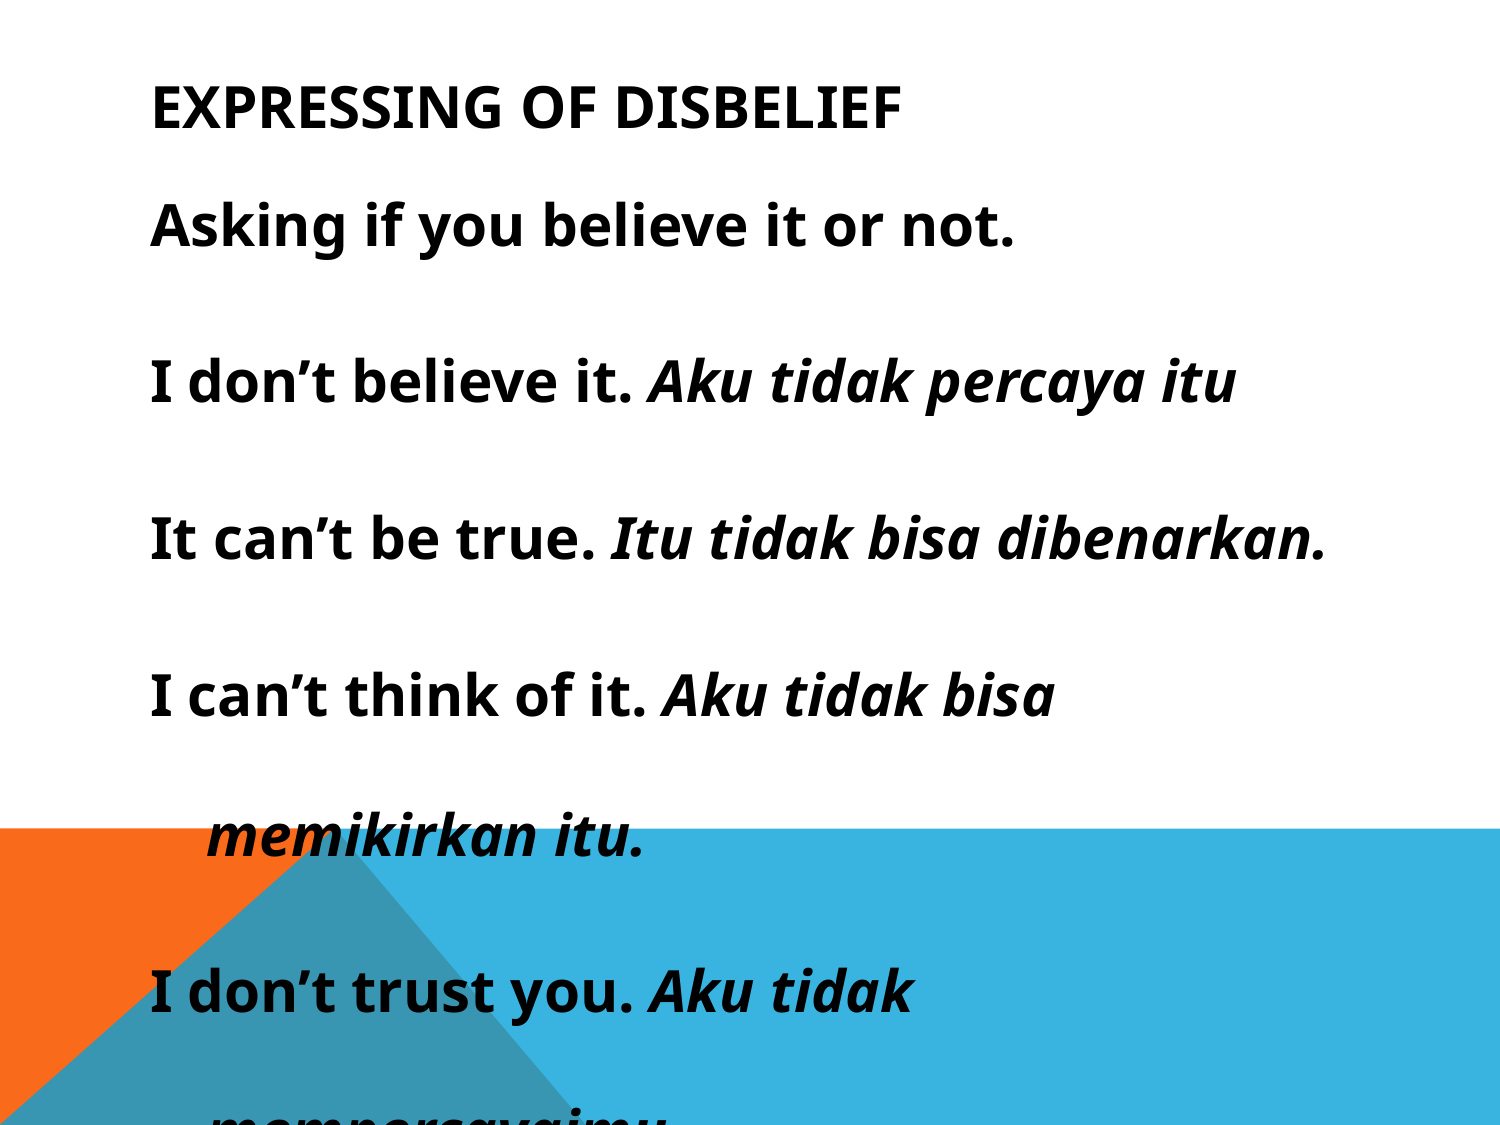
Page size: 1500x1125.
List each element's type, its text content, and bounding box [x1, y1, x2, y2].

list Asking if you believe it or not. I don’t believe it. Aku tidak percaya itu It can’t be true. Itu tidak bisa dibenarkan. I can’t think of it. Aku tidak bisa memikirkan itu. I don’t trust you. Aku tidak mempercayaimu. [135, 180, 1369, 768]
title Expressing of Disbelief [135, 60, 1369, 150]
